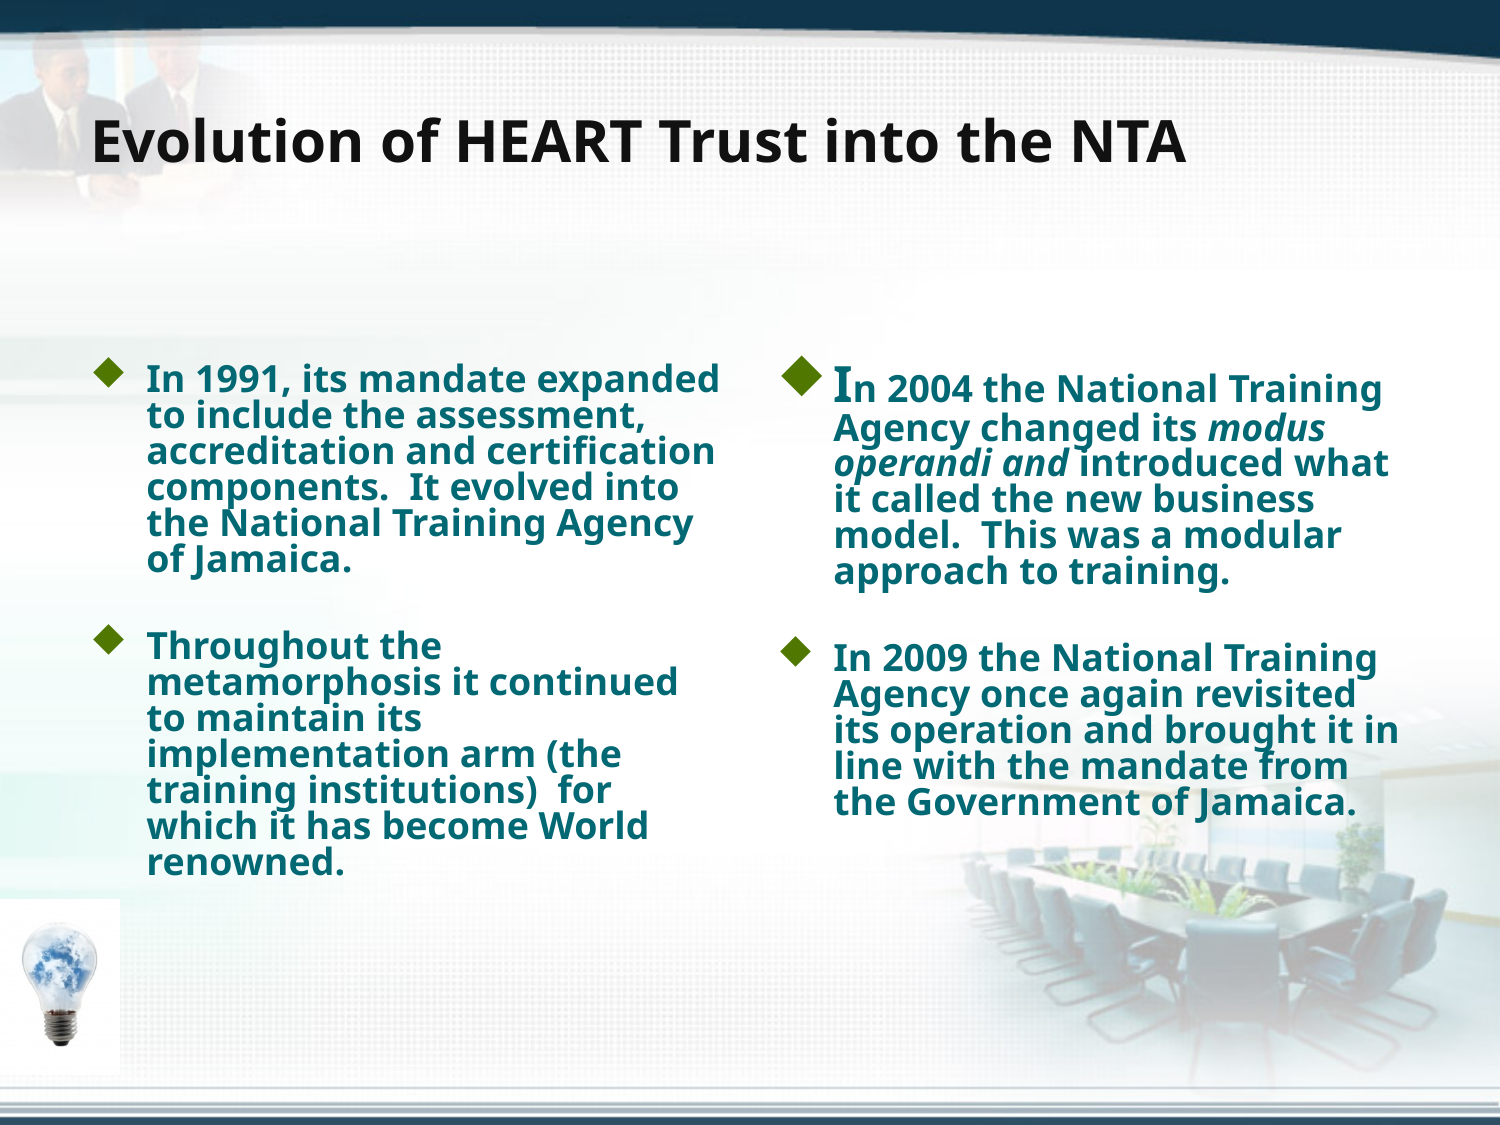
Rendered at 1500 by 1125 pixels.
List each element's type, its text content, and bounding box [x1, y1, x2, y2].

list In 1991, its mandate expanded to include the assessment, accreditation and certification components. It evolved into the National Training Agency of Jamaica. Throughout the metamorphosis it continued to maintain its implementation arm (the training institutions) for which it has become World renowned. [74, 356, 738, 1006]
picture [0, 0, 1500, 1125]
title Evolution of HEART Trust into the NTA [74, 44, 1426, 233]
list In 2004 the National Training Agency changed its modus operandi and introduced what it called the new business model. This was a modular approach to training. In 2009 the National Training Agency once again revisited its operation and brought it in line with the mandate from the Government of Jamaica. [761, 356, 1426, 1006]
